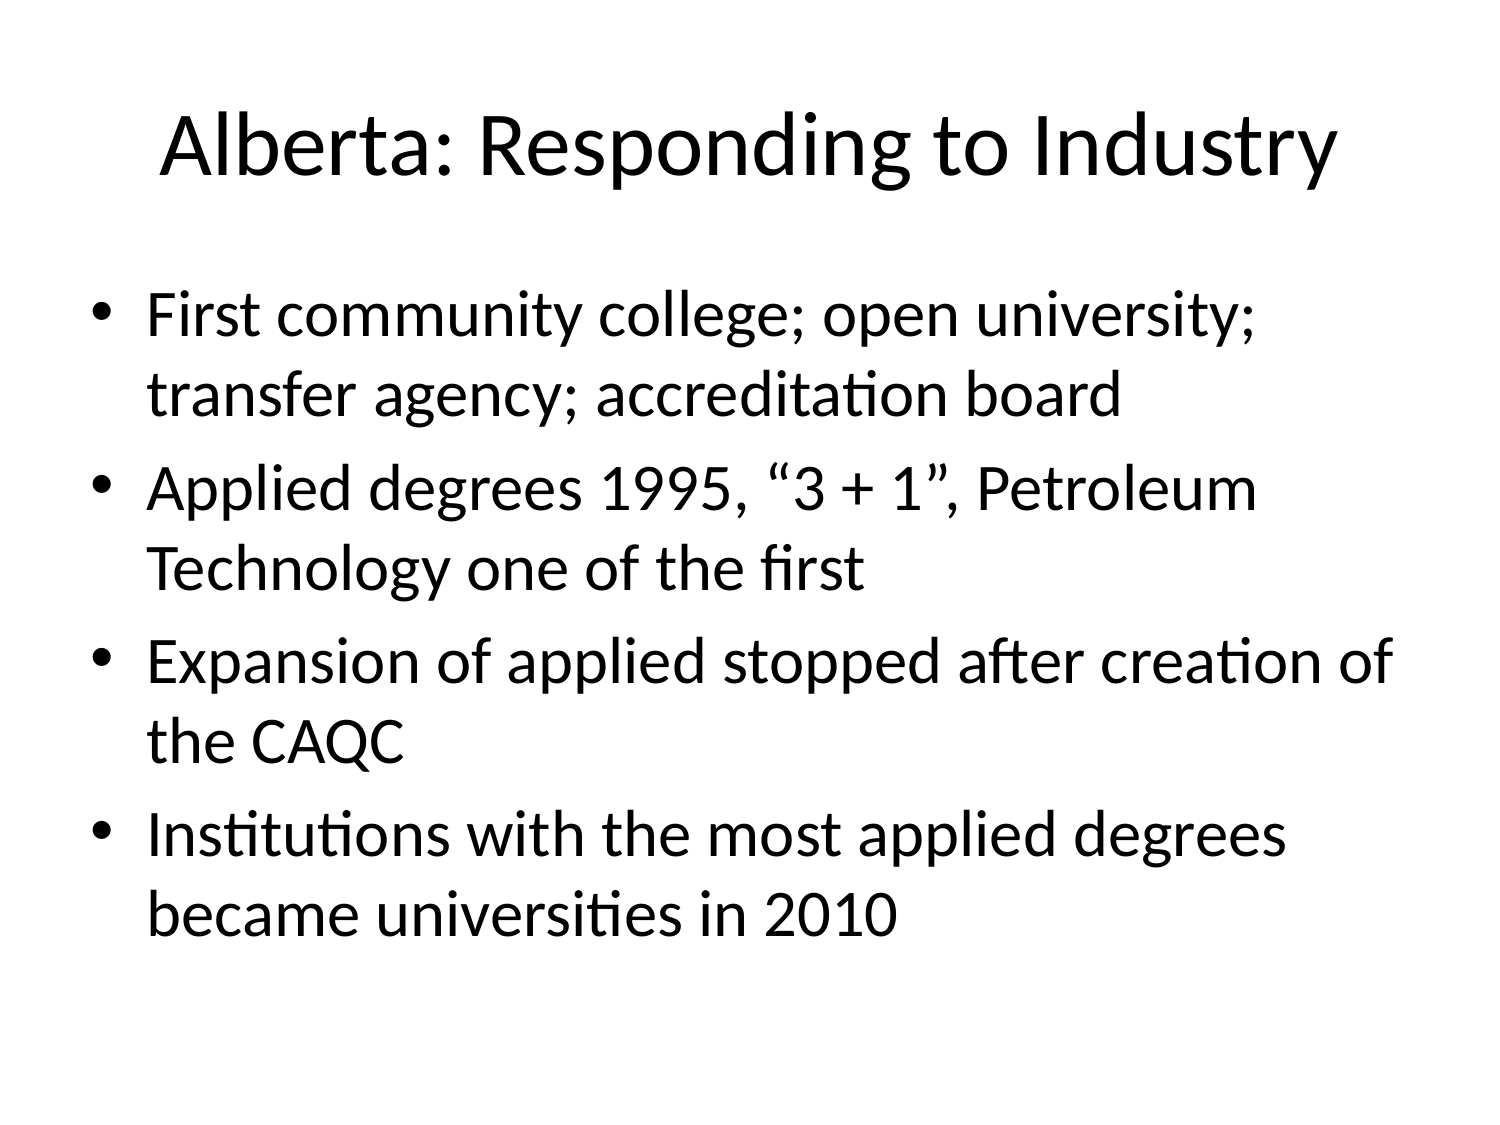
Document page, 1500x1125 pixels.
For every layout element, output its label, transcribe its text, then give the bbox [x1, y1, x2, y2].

list First community college; open university; transfer agency; accreditation board Applied degrees 1995, “3 + 1”, Petroleum Technology one of the first Expansion of applied stopped after creation of the CAQC Institutions with the most applied degrees became universities in 2010 [74, 262, 1426, 1006]
title Alberta: Responding to Industry [74, 44, 1426, 233]
